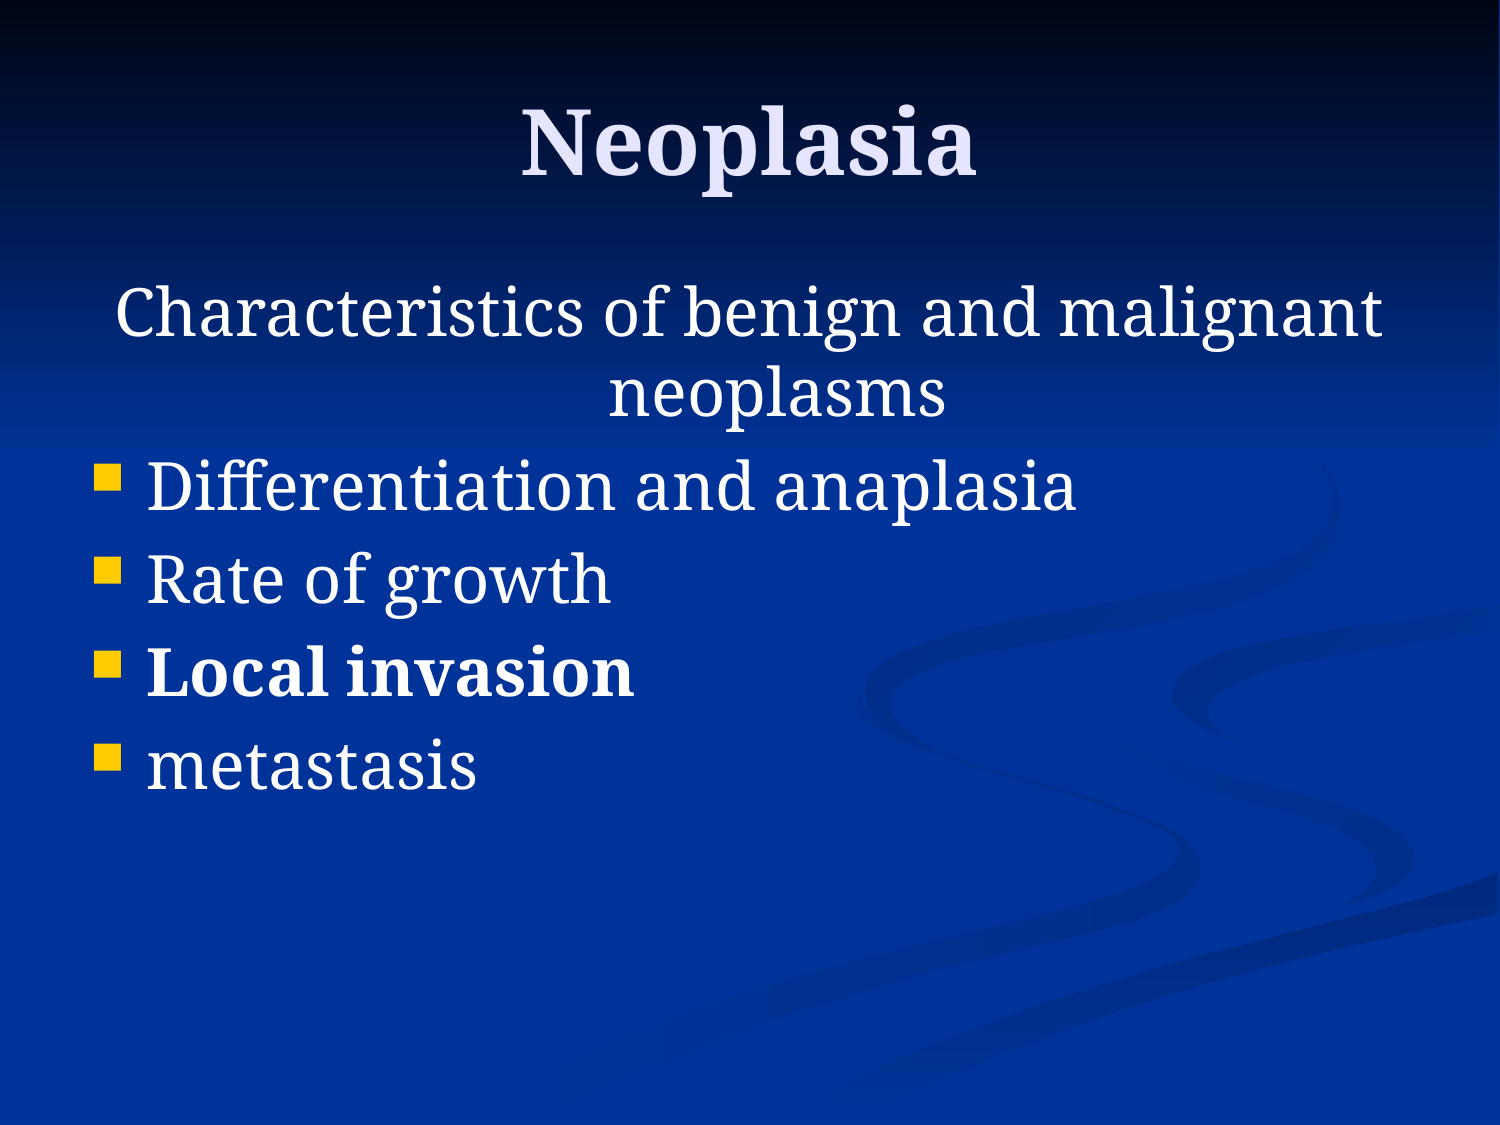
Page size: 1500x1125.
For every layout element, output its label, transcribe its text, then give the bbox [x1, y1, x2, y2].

list Characteristics of benign and malignant neoplasms Differentiation and anaplasia Rate of growth Local invasion metastasis [74, 262, 1426, 1006]
title Neoplasia [74, 44, 1426, 233]
